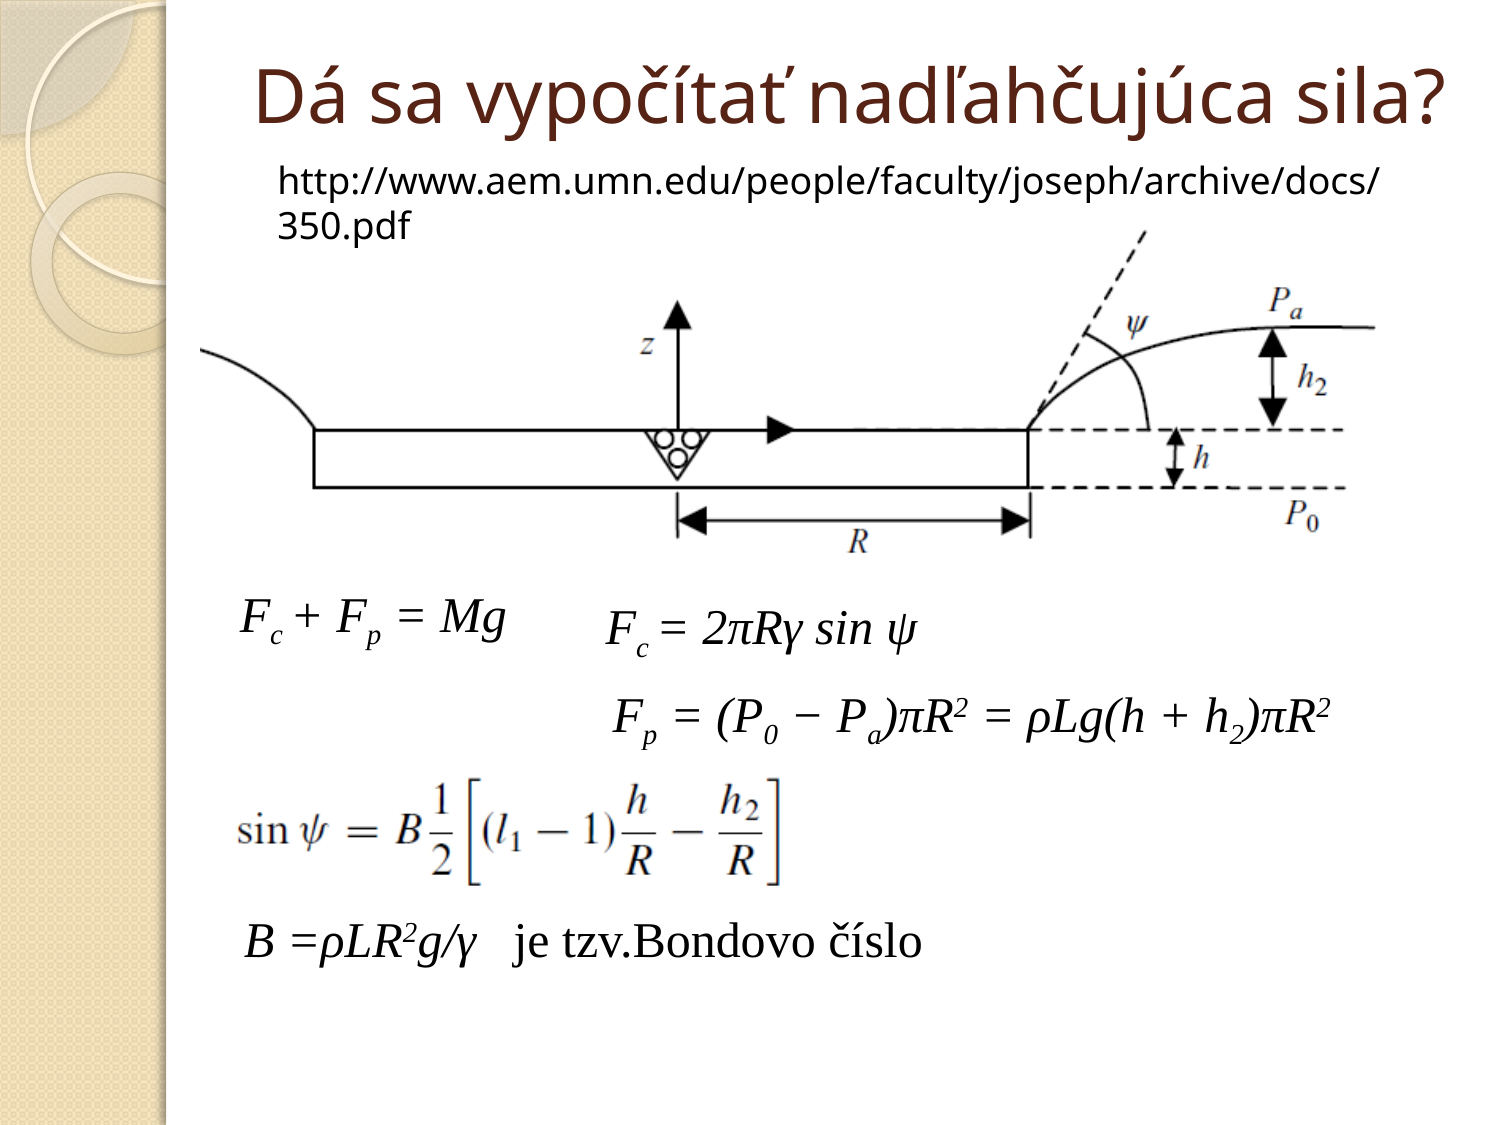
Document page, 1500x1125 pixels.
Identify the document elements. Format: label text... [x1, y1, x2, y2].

text_box http://www.aem.umn.edu/people/faculty/joseph/archive/docs/350.pdf [262, 149, 1500, 255]
text_box B =ρLR2g/γ je tzv.Bondovo číslo [229, 899, 939, 975]
text_box Fc + Fp = Mg [224, 587, 587, 658]
text_box Fp = (P0 − Pa)πR2 = ρLg(h + h2)πR2 [597, 674, 1346, 758]
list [199, 199, 1376, 576]
title Dá sa vypočítať nadľahčujúca sila? [237, 0, 1468, 188]
picture [212, 749, 788, 901]
text_box Fc = 2πRγ sin ψ [590, 587, 932, 671]
